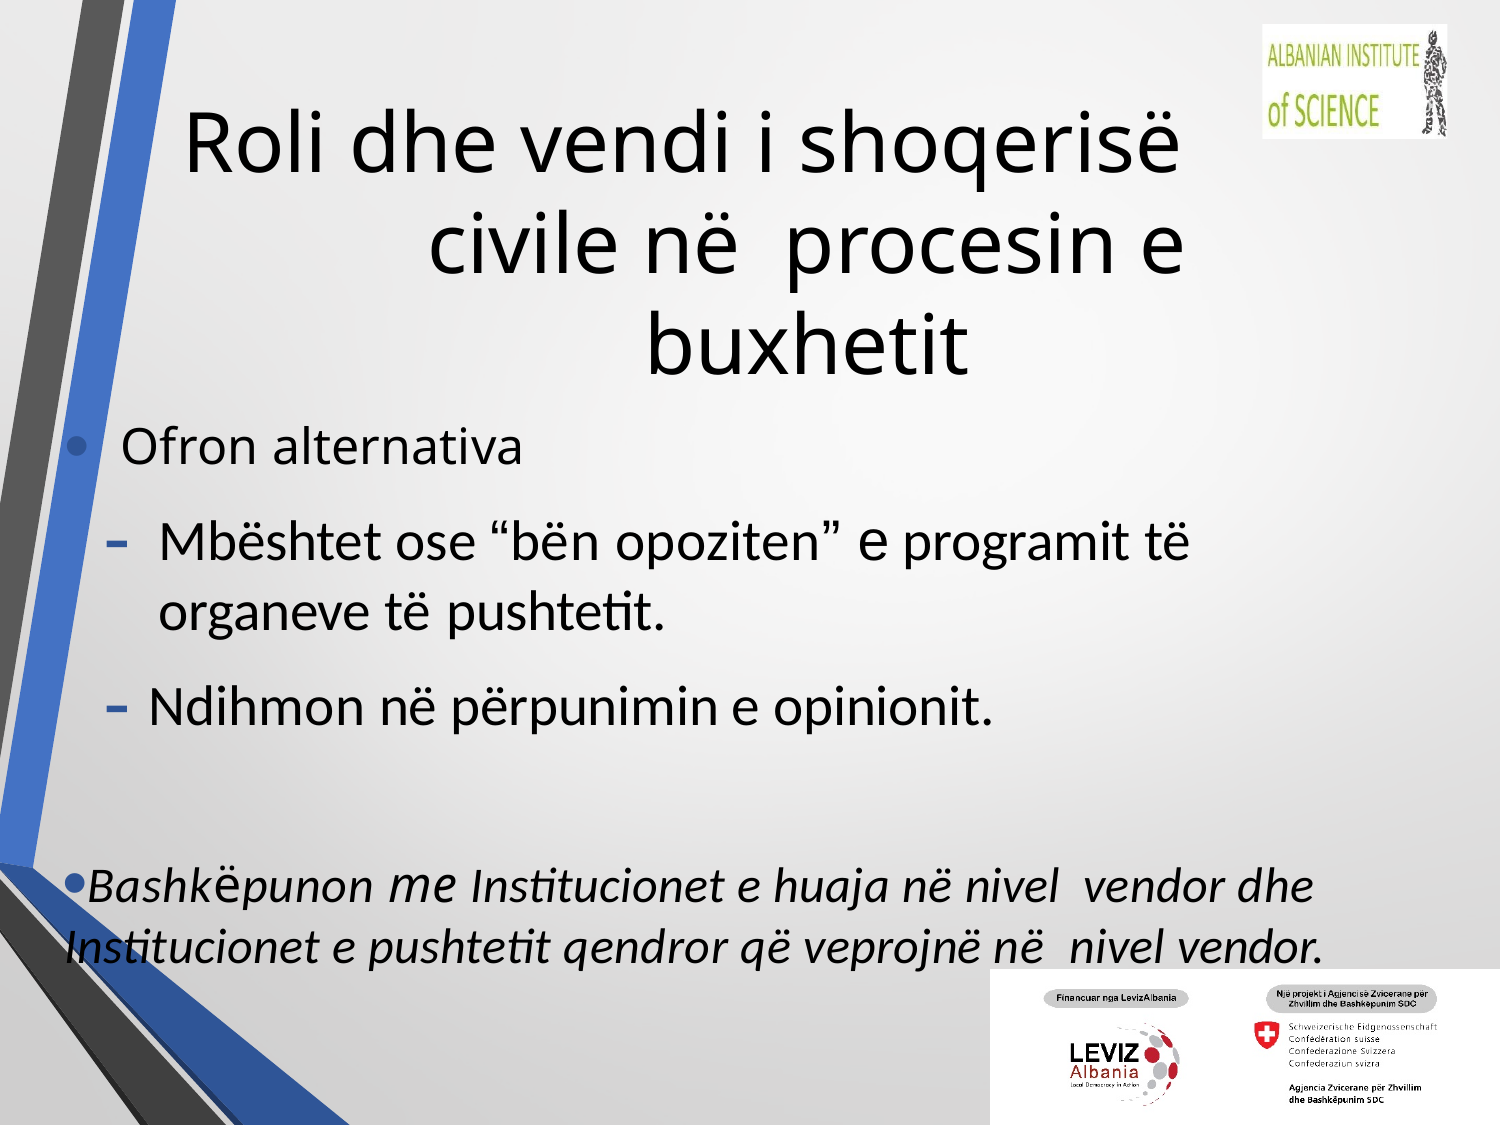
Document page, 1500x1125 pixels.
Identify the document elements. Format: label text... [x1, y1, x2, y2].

picture [990, 969, 1500, 1125]
text_box [1262, 24, 1448, 139]
title Roli dhe vendi i shoqerisë civile në procesin e buxhetit [101, 86, 1263, 357]
list Ofron alternativa Mbështet ose “bën opoziten” e programit të organeve të pushtetit. Ndihmon në përpunimin e opinionit. Bashkëpunon me Institucionet e huaja në nivel vendor dhe Institucionet e pushtetit qendror që veprojnë në nivel vendor. [62, 357, 1500, 1014]
